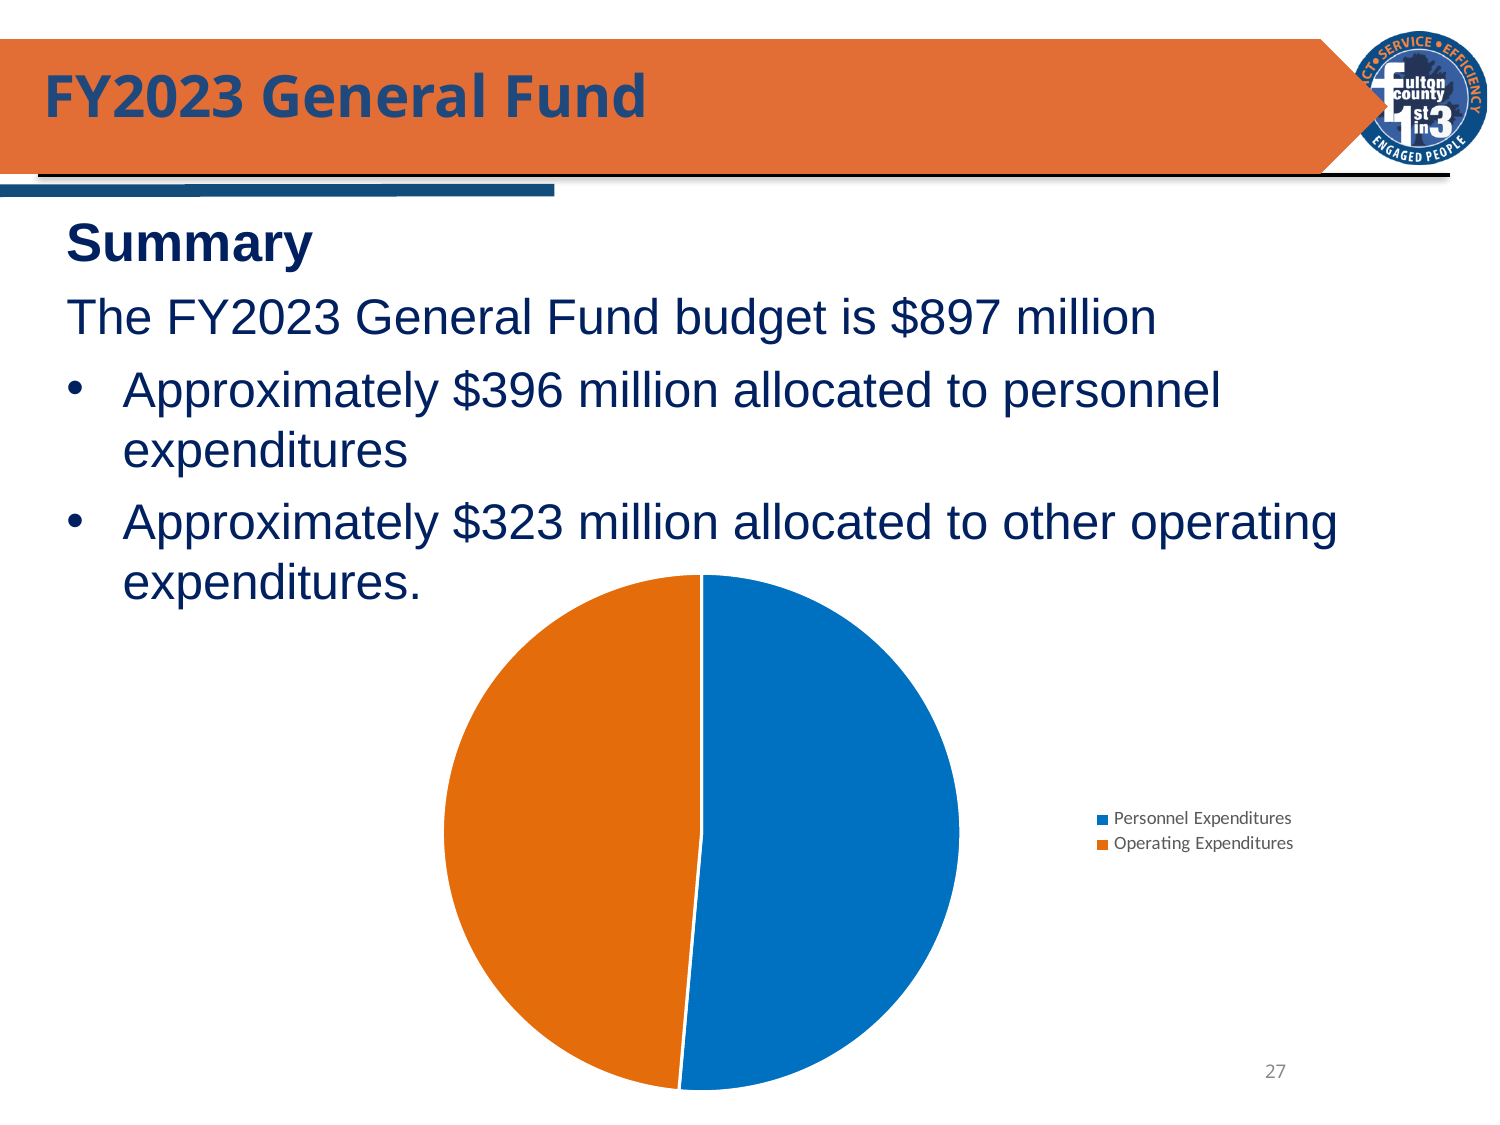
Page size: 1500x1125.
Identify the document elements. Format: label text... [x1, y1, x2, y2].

title FY2023 General Fund [29, 32, 1479, 165]
text_box Summary The FY2023 General Fund budget is $897 million Approximately $396 million allocated to personnel expenditures Approximately $323 million allocated to other operating expenditures. [51, 199, 1449, 690]
chart [312, 562, 1313, 1103]
picture [1350, 31, 1488, 188]
